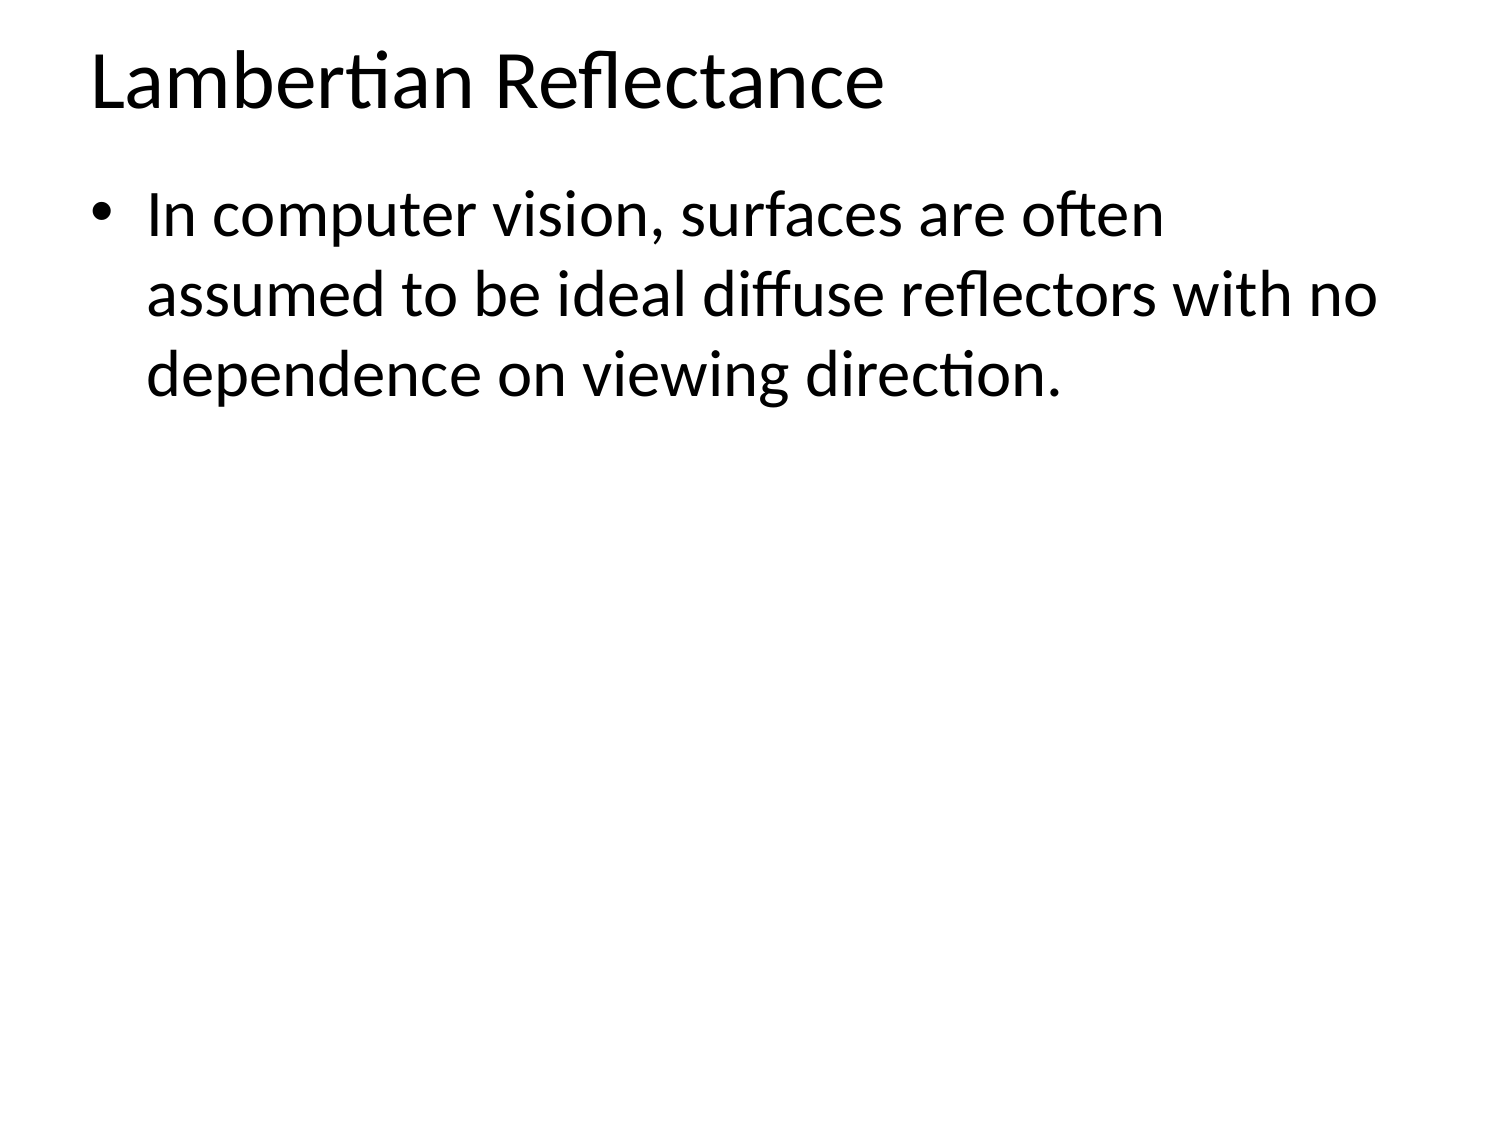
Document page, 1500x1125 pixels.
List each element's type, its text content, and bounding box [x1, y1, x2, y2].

title Lambertian Reflectance [74, 0, 1426, 151]
list In computer vision, surfaces are often assumed to be ideal diffuse reflectors with no dependence on viewing direction. [74, 162, 1426, 1006]
